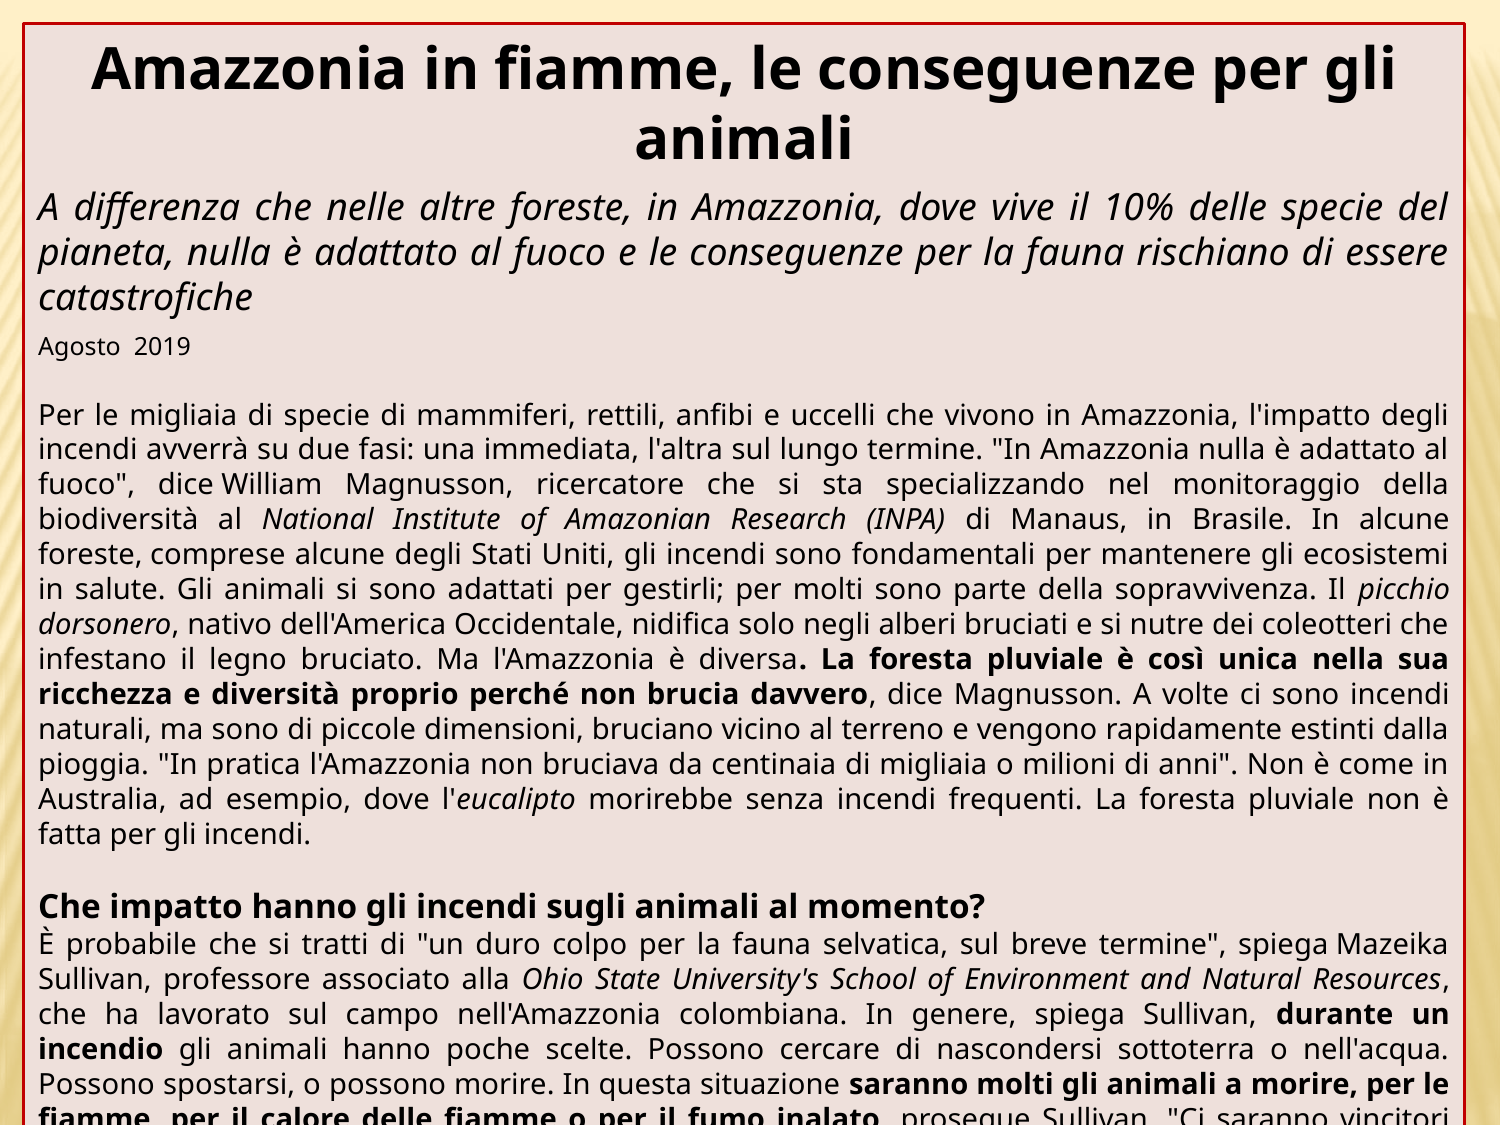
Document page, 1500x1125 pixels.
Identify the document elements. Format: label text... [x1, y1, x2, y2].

text_box Amazzonia in fiamme, le conseguenze per gli animali A differenza che nelle altre foreste, in Amazzonia, dove vive il 10% delle specie del pianeta, nulla è adattato al fuoco e le conseguenze per la fauna rischiano di essere catastrofiche Agosto 2019 Per le migliaia di specie di mammiferi, rettili, anfibi e uccelli che vivono in Amazzonia, l'impatto degli incendi avverrà su due fasi: una immediata, l'altra sul lungo termine. "In Amazzonia nulla è adattato al fuoco", dice William Magnusson, ricercatore che si sta specializzando nel monitoraggio della biodiversità al National Institute of Amazonian Research (INPA) di Manaus, in Brasile. In alcune foreste, comprese alcune degli Stati Uniti, gli incendi sono fondamentali per mantenere gli ecosistemi in salute. Gli animali si sono adattati per gestirli; per molti sono parte della sopravvivenza. Il picchio dorsonero, nativo dell'America Occidentale, nidifica solo negli alberi bruciati e si nutre dei coleotteri che infestano il legno bruciato. Ma l'Amazzonia è diversa. La foresta pluviale è così unica nella sua ricchezza e diversità proprio perché non brucia davvero, dice Magnusson. A volte ci sono incendi naturali, ma sono di piccole dimensioni, bruciano vicino al terreno e vengono rapidamente estinti dalla pioggia. "In pratica l'Amazzonia non bruciava da centinaia di migliaia o milioni di anni". Non è come in Australia, ad esempio, dove l'eucalipto morirebbe senza incendi frequenti. La foresta pluviale non è fatta per gli incendi. Che impatto hanno gli incendi sugli animali al momento? È probabile che si tratti di "un duro colpo per la fauna selvatica, sul breve termine", spiega Mazeika Sullivan, professore associato alla Ohio State University's School of Environment and Natural Resources, che ha lavorato sul campo nell'Amazzonia colombiana. In genere, spiega Sullivan, durante un incendio gli animali hanno poche scelte. Possono cercare di nascondersi sottoterra o nell'acqua. Possono spostarsi, o possono morire. In questa situazione saranno molti gli animali a morire, per le fiamme, per il calore delle fiamme o per il fumo inalato, prosegue Sullivan. "Ci saranno vincitori immediati e sconfitti immediati. In un sistema che non è adattato al fuoco, ci saranno molti più sconfitti rispetto ad altri ambienti". [23, 23, 1465, 1125]
